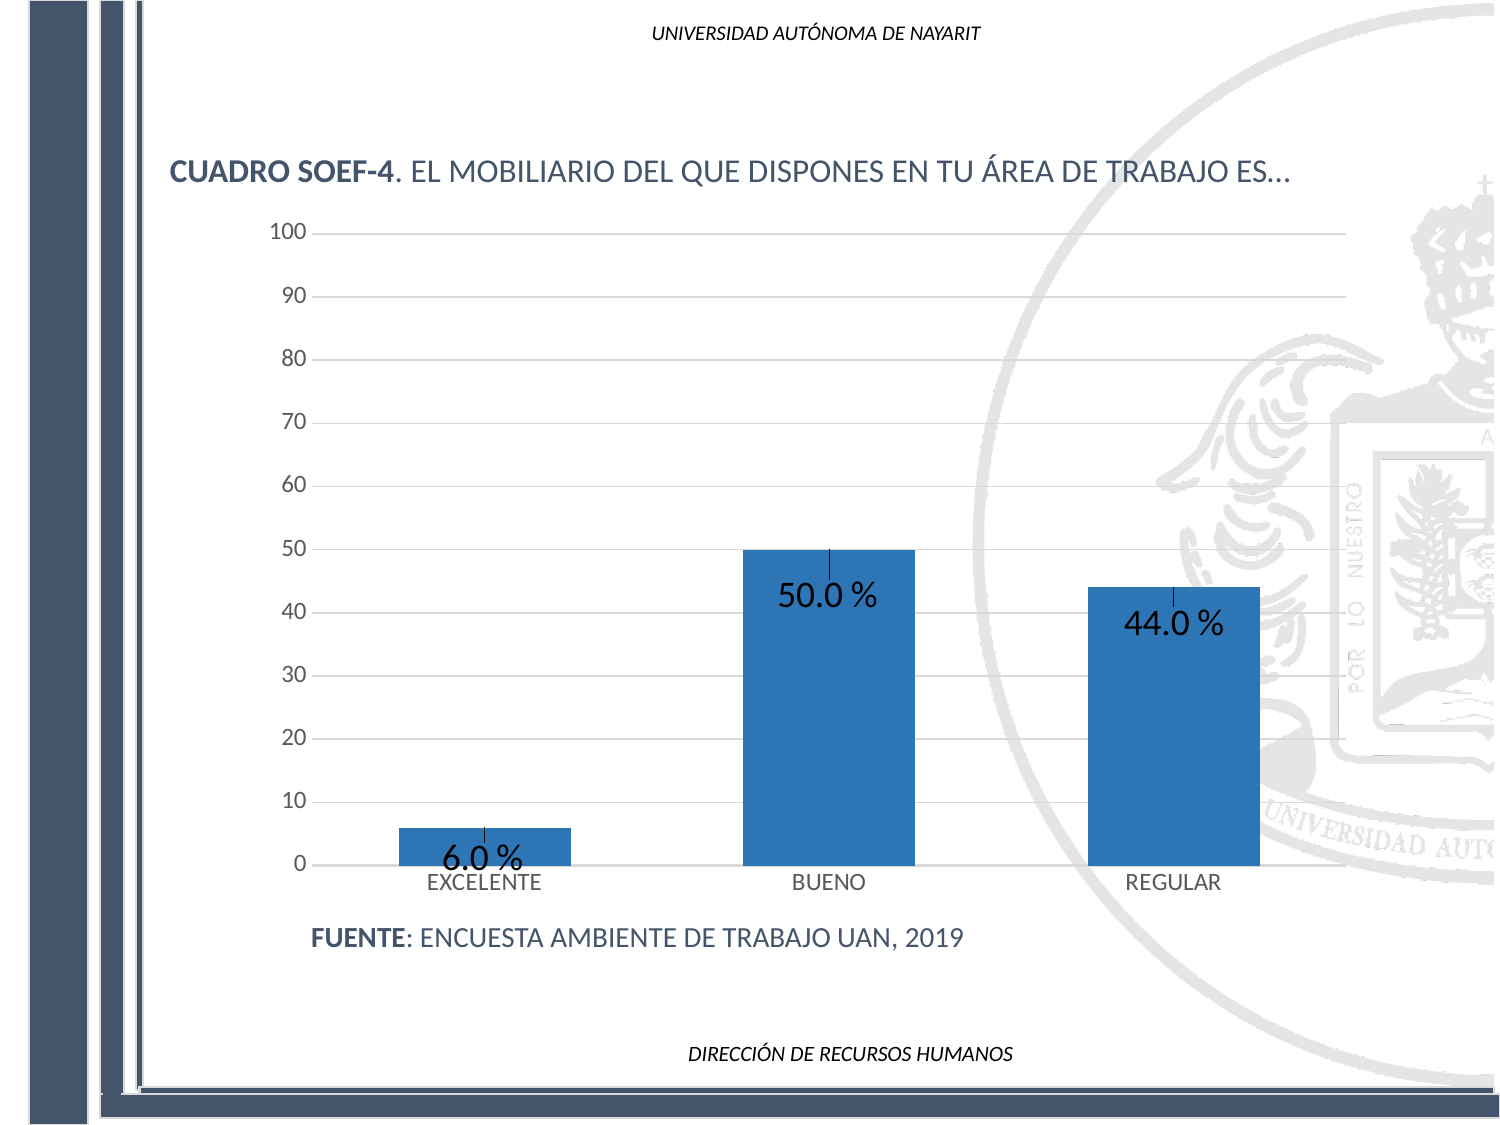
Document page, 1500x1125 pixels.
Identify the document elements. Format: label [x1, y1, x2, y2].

text_box [29, 0, 1500, 1125]
chart [246, 207, 1369, 911]
